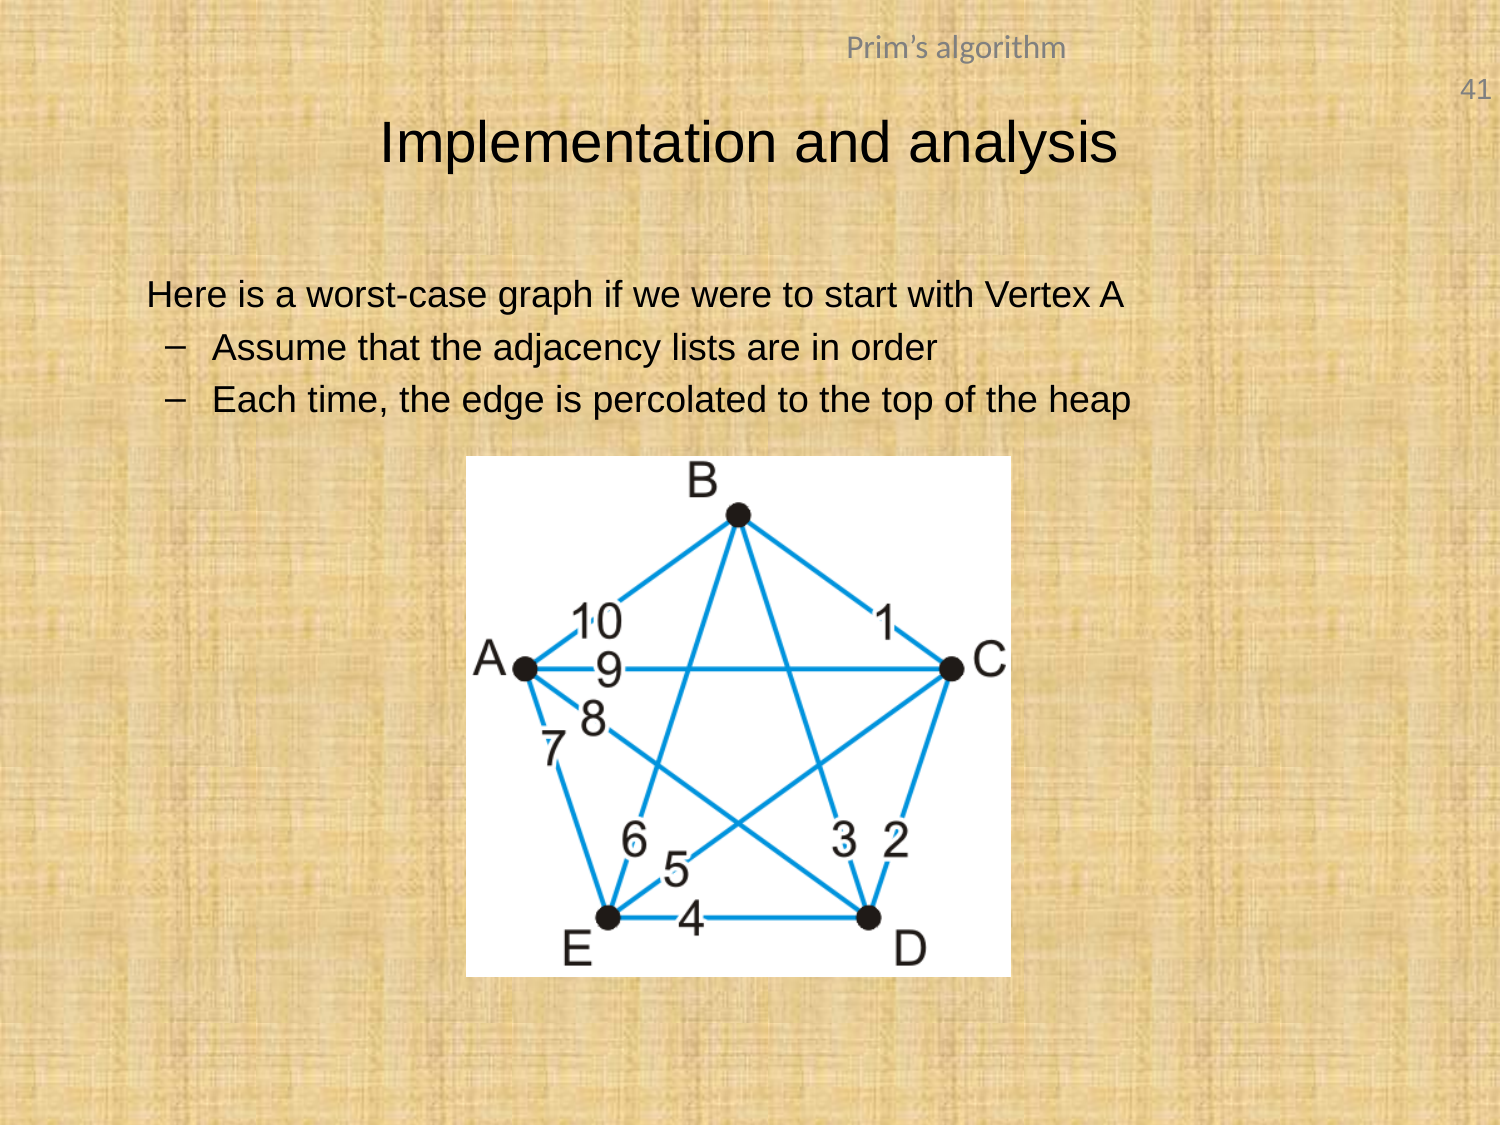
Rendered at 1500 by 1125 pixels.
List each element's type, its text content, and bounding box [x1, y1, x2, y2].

picture [0, 0, 1500, 1125]
title Implementation and analysis [74, 44, 1426, 233]
list Here is a worst-case graph if we were to start with Vertex A Assume that the adjacency lists are in order Each time, the edge is percolated to the top of the heap [74, 262, 1426, 1006]
